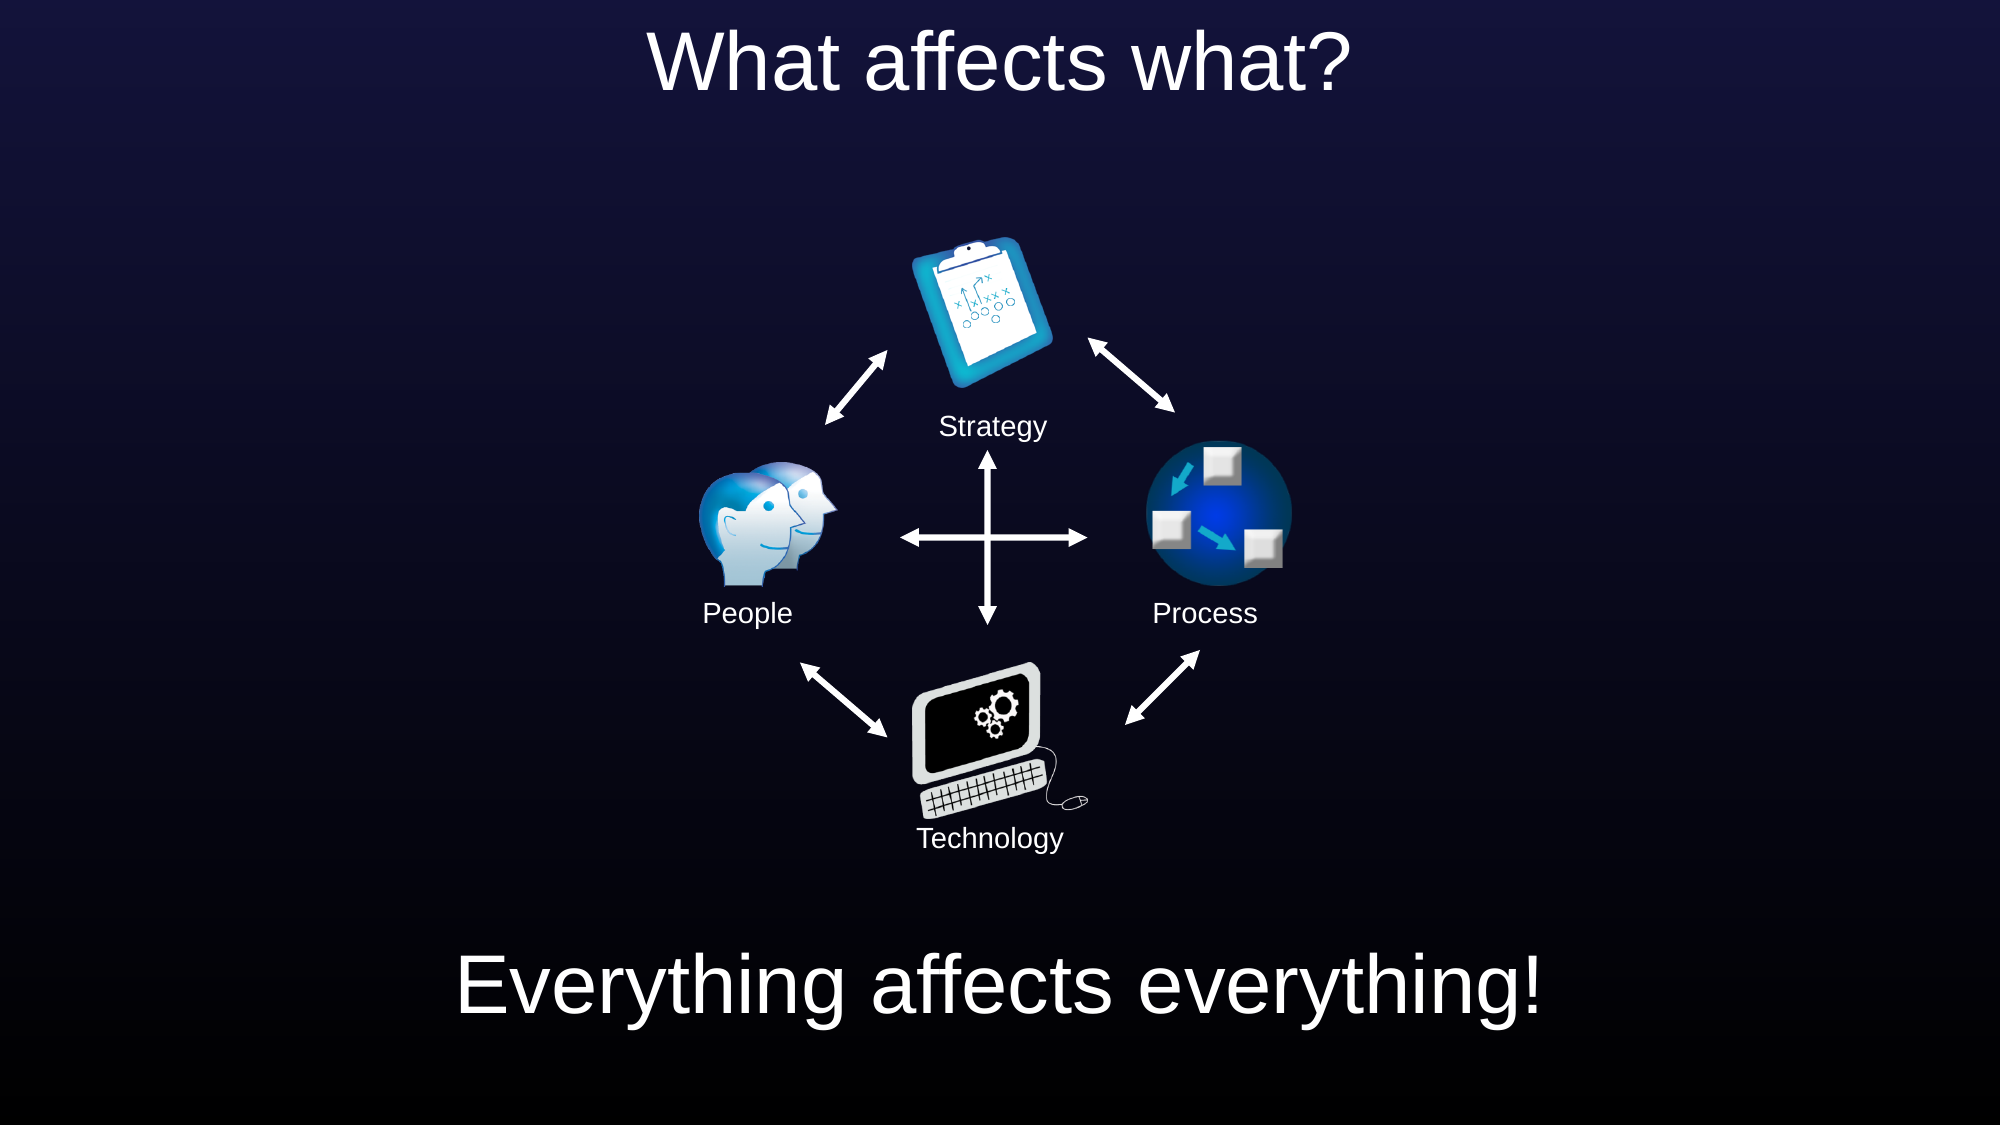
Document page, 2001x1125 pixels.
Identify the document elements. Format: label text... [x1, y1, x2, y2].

text_box [988, 531, 1088, 544]
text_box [912, 237, 1063, 451]
text_box [1087, 337, 1175, 413]
text_box [799, 662, 888, 738]
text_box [687, 462, 838, 638]
text_box Everything affects everything! [350, 922, 1650, 1038]
text_box [1125, 649, 1201, 725]
text_box [981, 458, 994, 625]
text_box What affects what? [350, 0, 1650, 115]
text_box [899, 662, 1088, 863]
text_box [900, 531, 987, 544]
text_box [825, 349, 888, 425]
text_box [1137, 437, 1301, 638]
